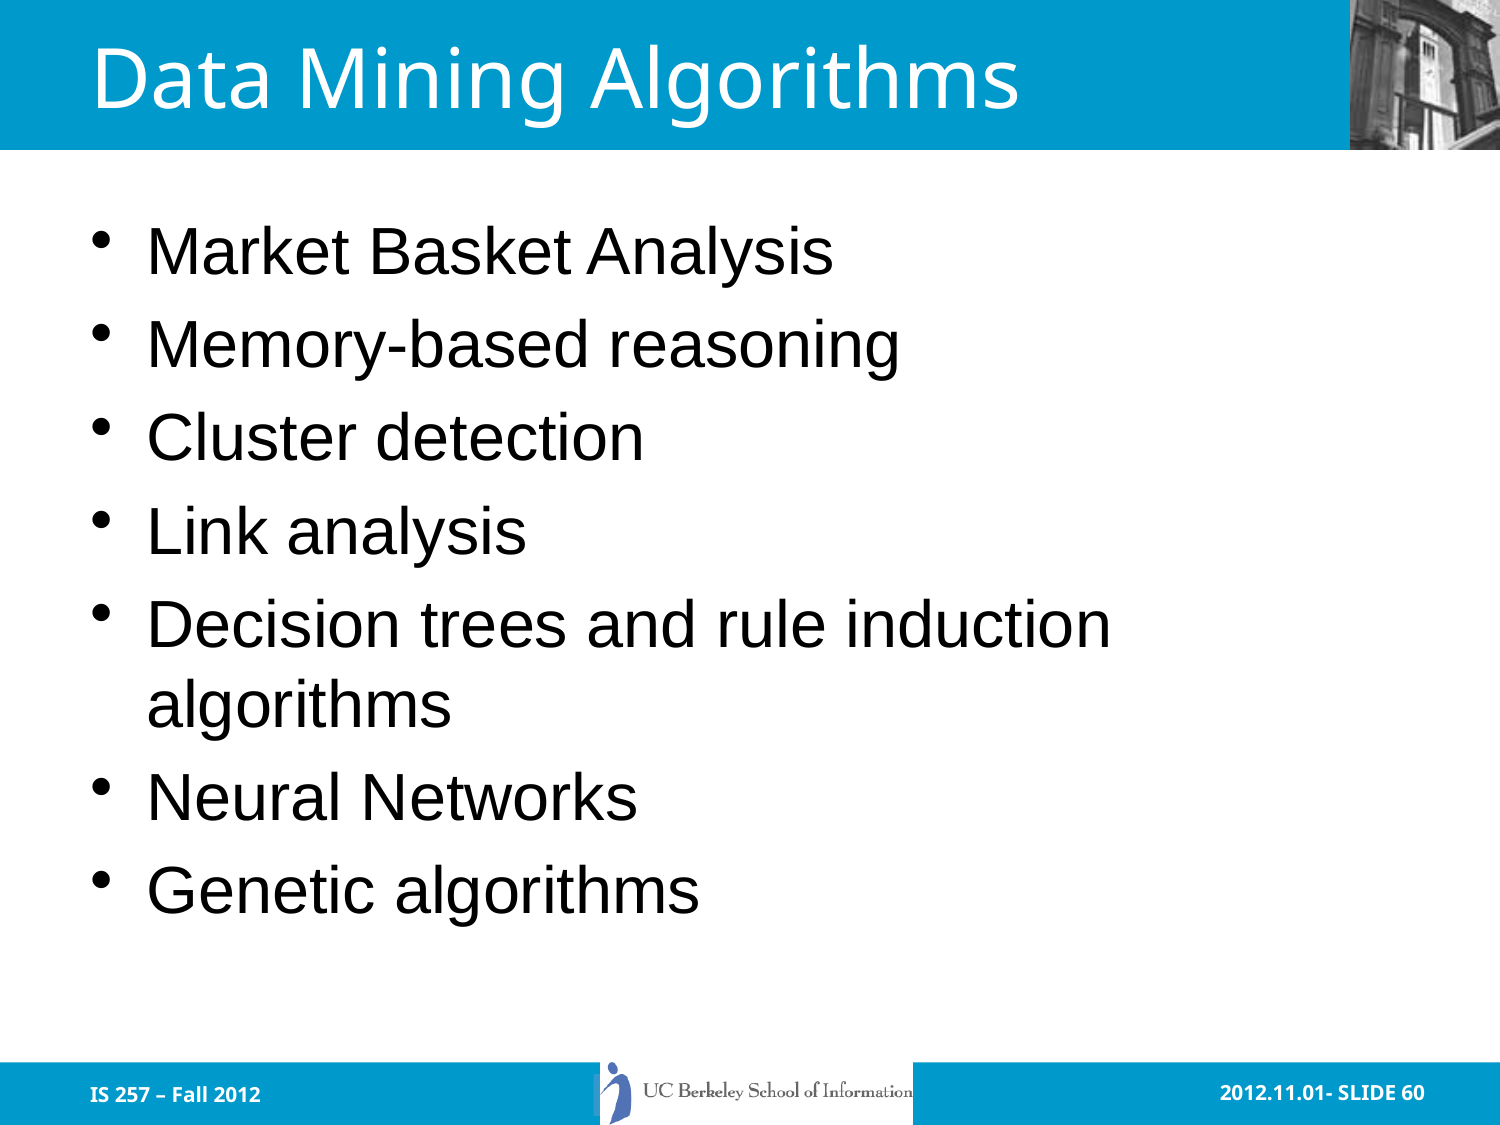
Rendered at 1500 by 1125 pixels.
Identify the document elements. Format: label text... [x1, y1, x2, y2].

slide_number IS 257 – Fall 2012 [75, 1062, 388, 1125]
list Market Basket Analysis Memory-based reasoning Cluster detection Link analysis Decision trees and rule induction algorithms Neural Networks Genetic algorithms [75, 200, 1425, 1013]
picture [594, 1062, 912, 1125]
title Data Mining Algorithms [75, 0, 1350, 150]
picture [1351, 0, 1500, 150]
